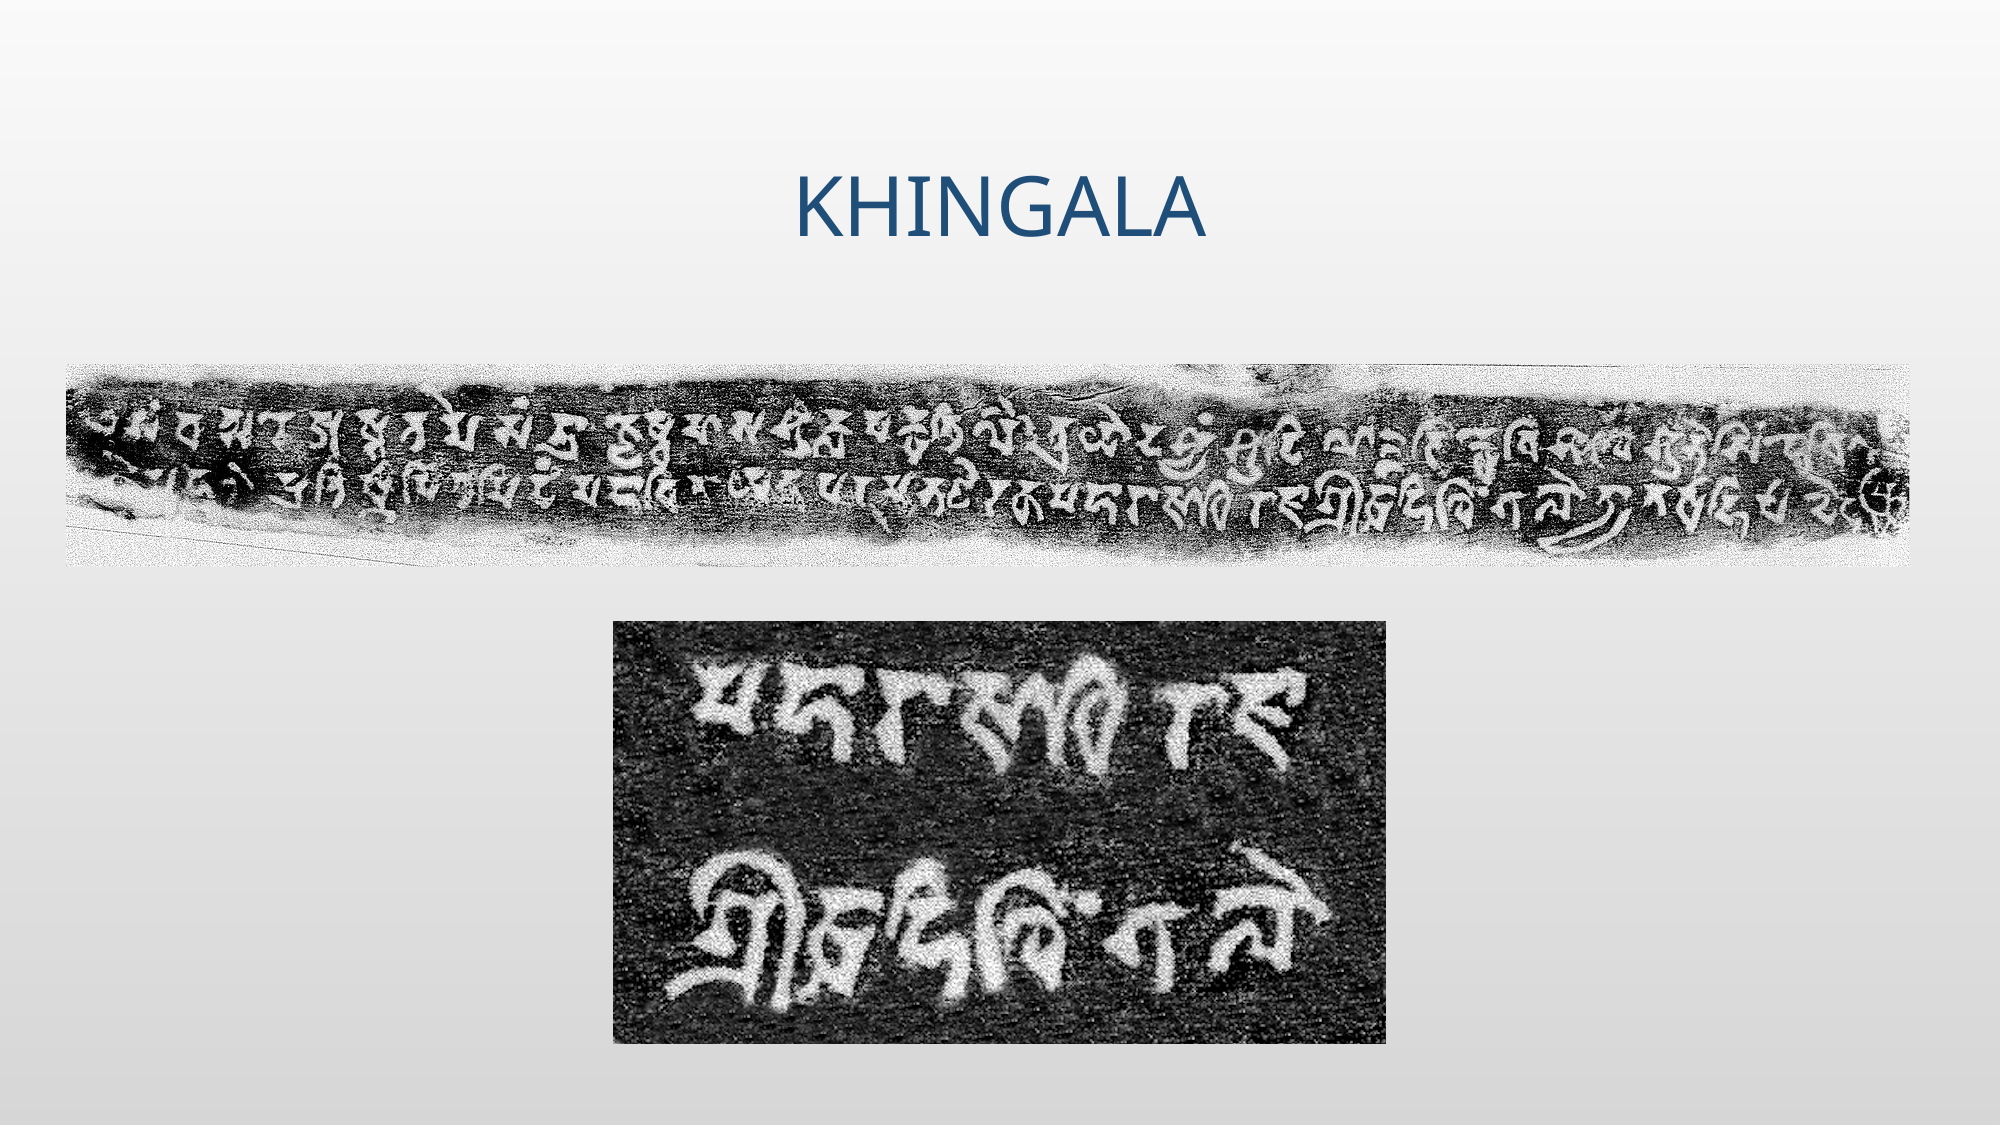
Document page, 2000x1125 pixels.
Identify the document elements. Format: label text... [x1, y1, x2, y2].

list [66, 364, 1910, 567]
title Khingala [199, 45, 1800, 263]
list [613, 621, 1386, 1044]
